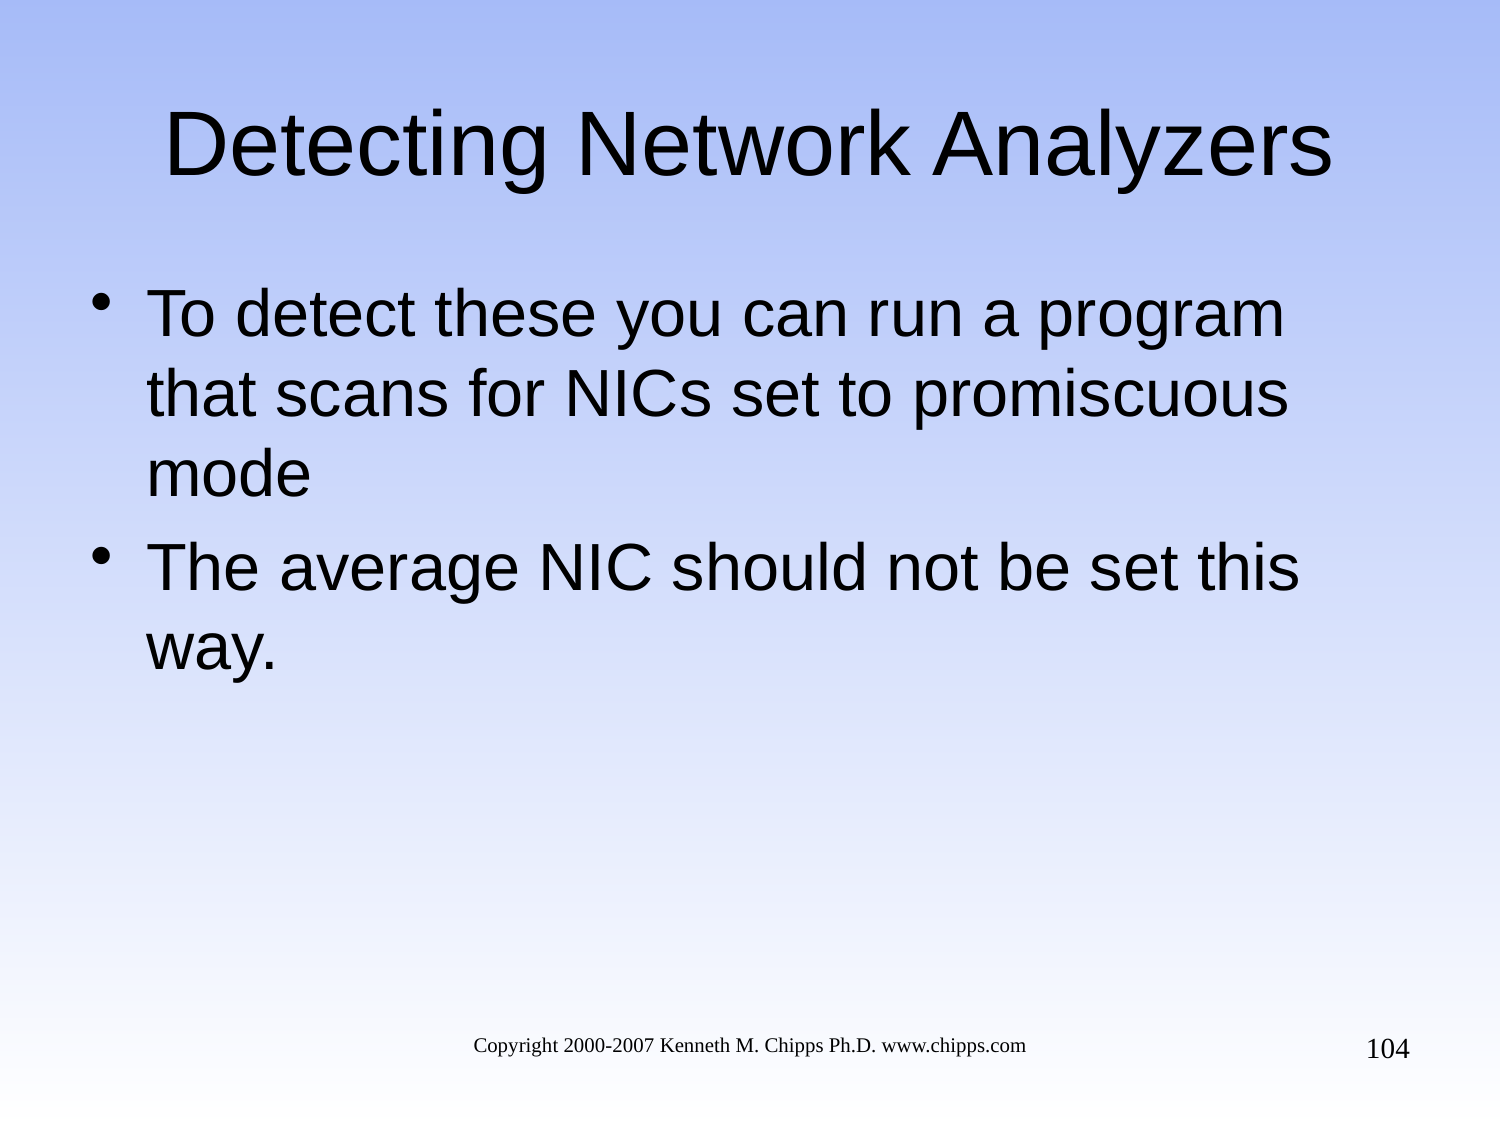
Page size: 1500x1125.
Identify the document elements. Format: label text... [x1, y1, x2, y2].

footer Copyright 2000-2007 Kenneth M. Chipps Ph.D. www.chipps.com [449, 1024, 1051, 1103]
title Detecting Network Analyzers [74, 44, 1426, 233]
list To detect these you can run a program that scans for NICs set to promiscuous mode The average NIC should not be set this way. [74, 262, 1426, 1006]
slide_number 104 [1074, 1021, 1426, 1101]
